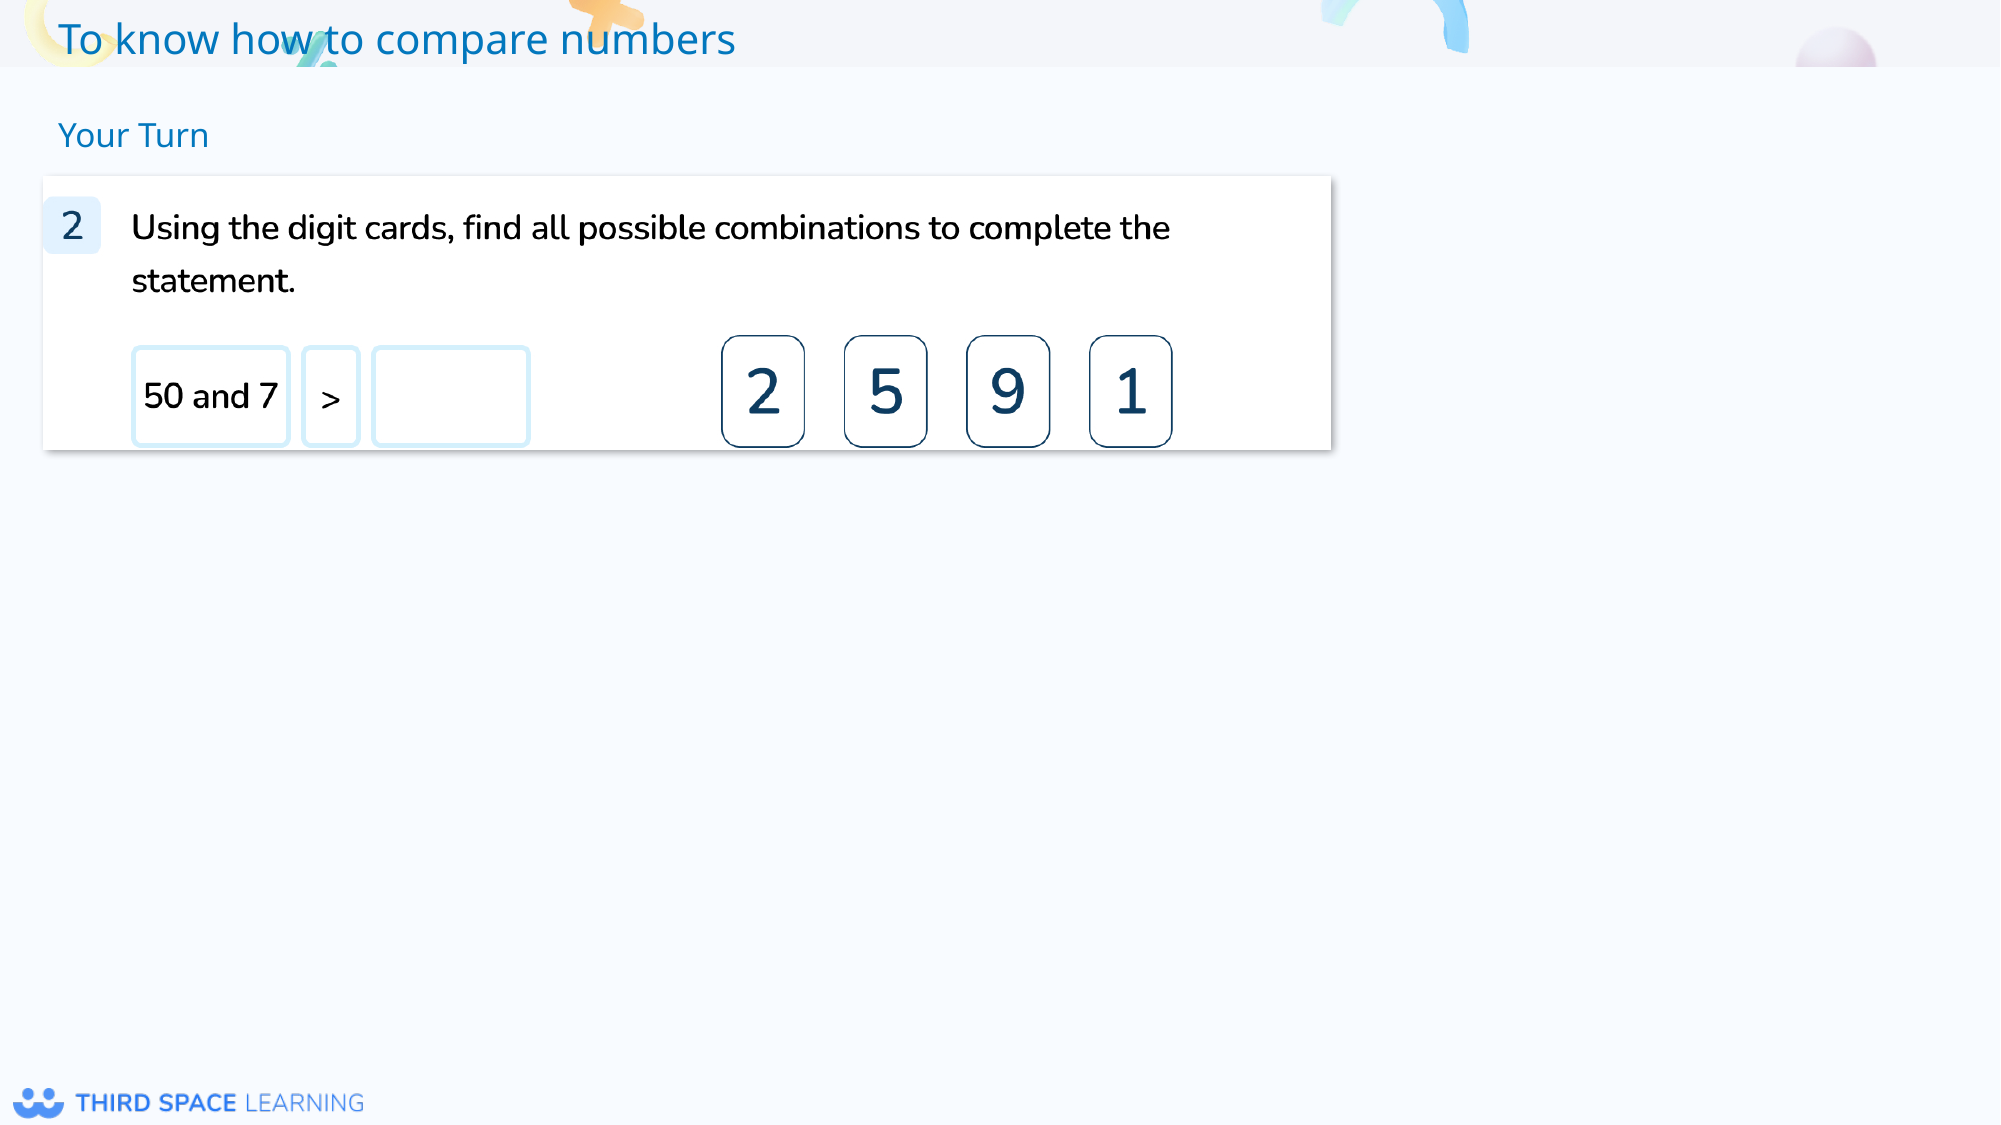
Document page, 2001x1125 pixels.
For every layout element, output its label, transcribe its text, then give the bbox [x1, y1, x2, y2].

picture [0, 0, 2000, 67]
picture [13, 1088, 365, 1119]
list Your Turn [43, 107, 489, 175]
picture [42, 176, 1331, 450]
